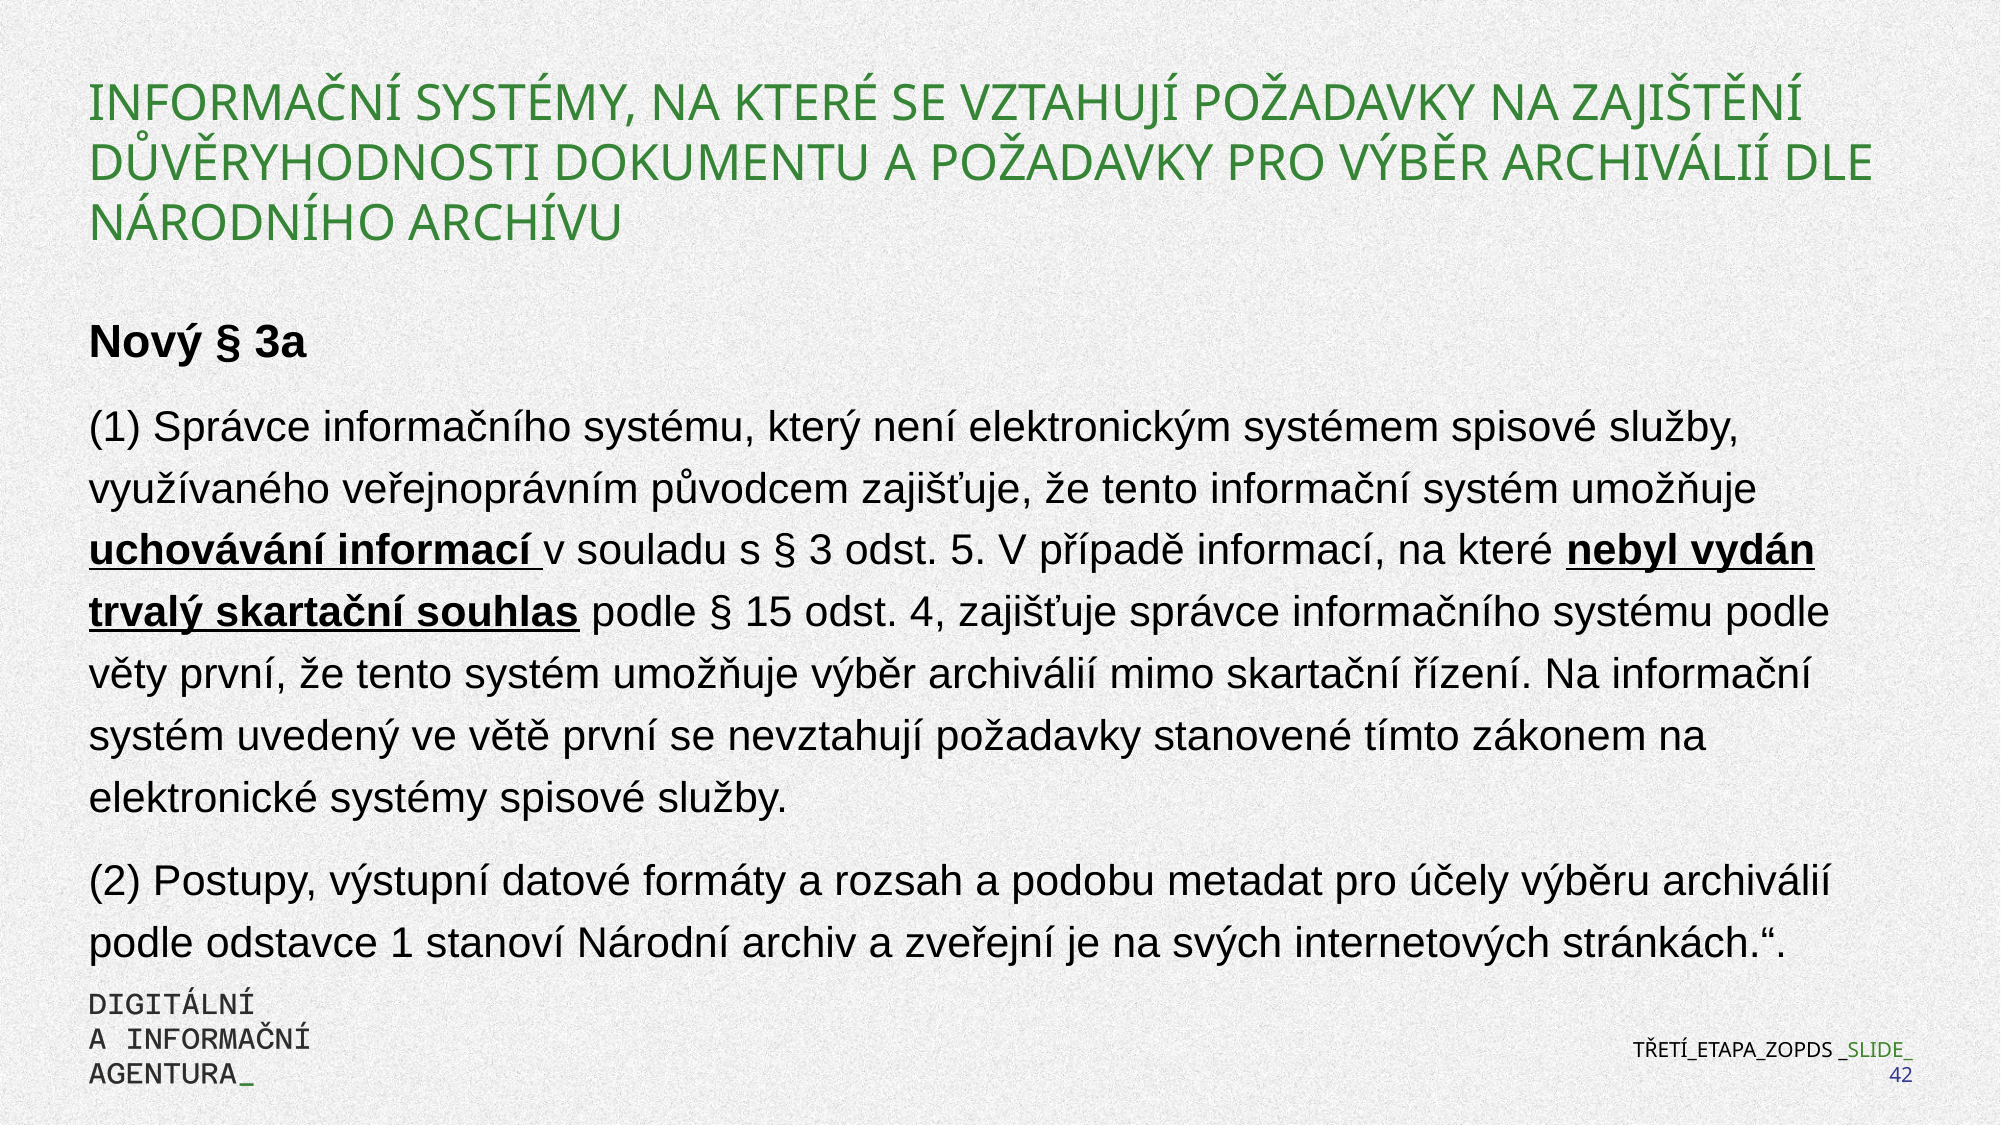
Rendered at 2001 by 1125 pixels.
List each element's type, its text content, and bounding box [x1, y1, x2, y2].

picture [0, 0, 2001, 1125]
title Informační systémy, na které se vztahují požadavky na zajištění důvěryhodnosti dokumentu A Požadavky pro výběr archiválií dle národního archívu [88, 70, 1912, 284]
list Nový § 3a (1) Správce informačního systému, který není elektronickým systémem spisové služby, využívaného veřejnoprávním původcem zajišťuje, že tento informační systém umožňuje uchovávání informací v souladu s § 3 odst. 5. V případě informací, na které nebyl vydán trvalý skartační souhlas podle § 15 odst. 4, zajišťuje správce informačního systému podle věty první, že tento systém umožňuje výběr archiválií mimo skartační řízení. Na informační systém uvedený ve větě první se nevztahují požadavky stanovené tímto zákonem na elektronické systémy spisové služby. (2) Postupy, výstupní datové formáty a rozsah a podobu metadat pro účely výběru archiválií podle odstavce 1 stanoví Národní archiv a zveřejní je na svých internetových stránkách.“. [88, 299, 1912, 980]
slide_number TŘETÍ_ETAPA_ZOPDS _SLIDE_42 [1612, 1037, 1928, 1098]
